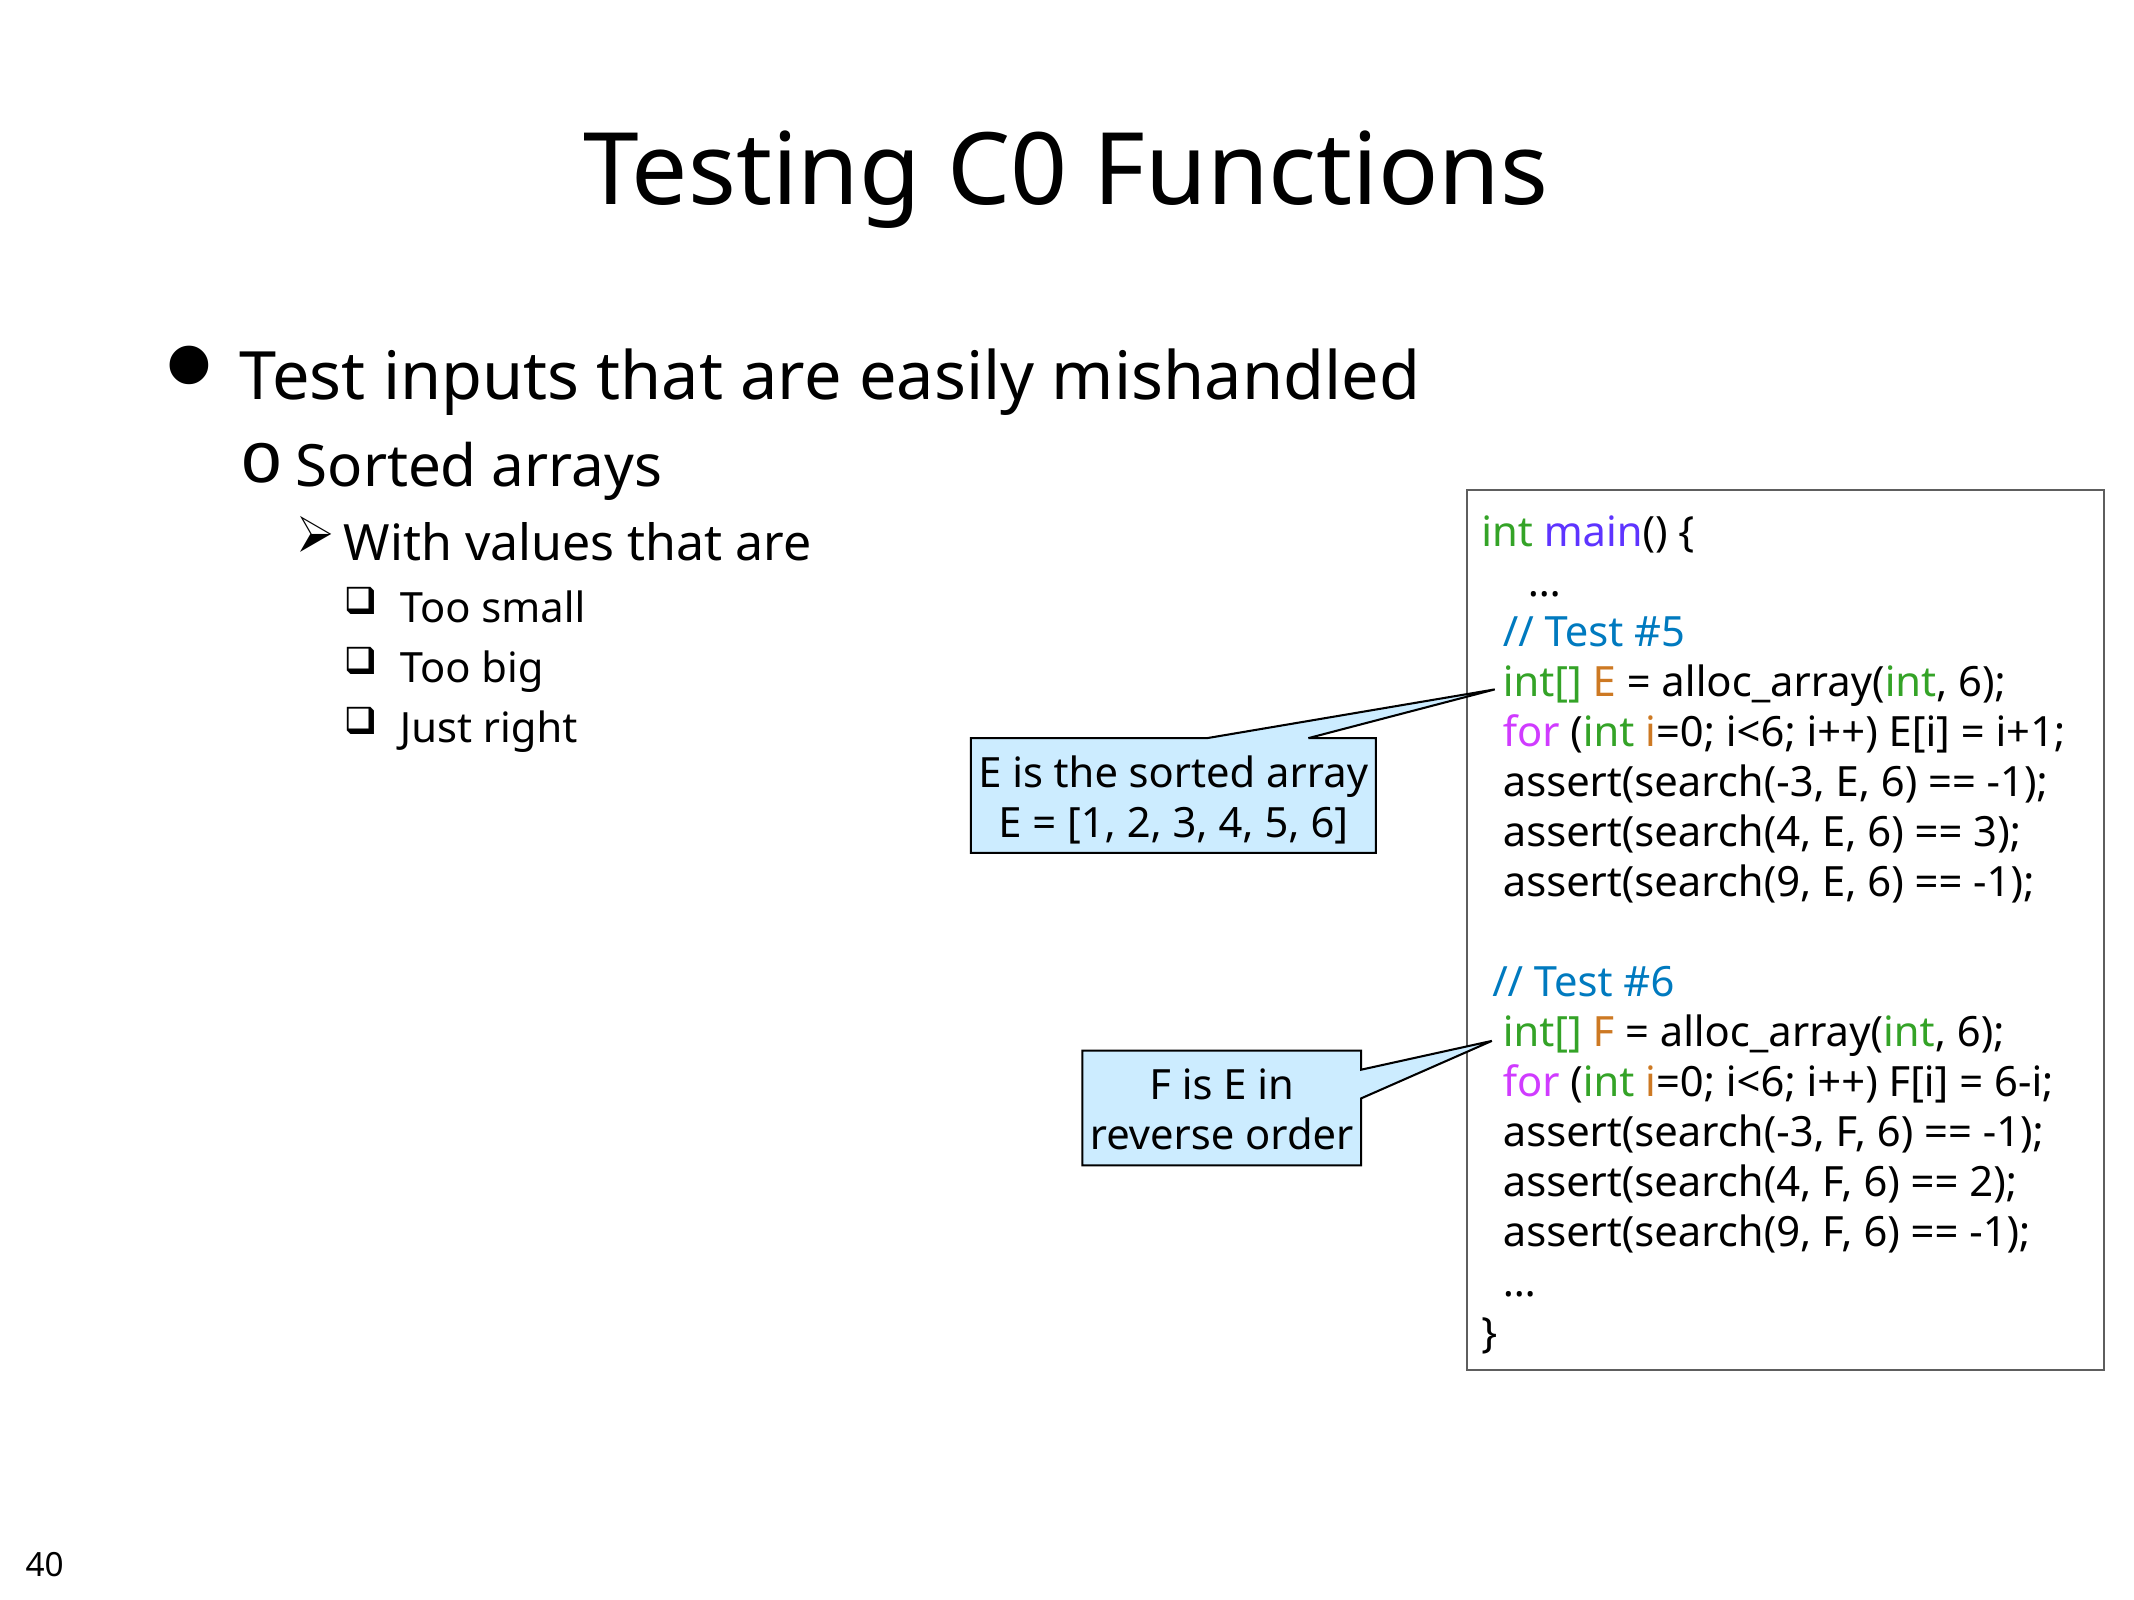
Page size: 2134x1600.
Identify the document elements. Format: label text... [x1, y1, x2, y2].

text_box F is E in reverse order [1082, 1040, 1492, 1166]
text_box int main() { … // Test #5 int[] E = alloc_array(int, 6); for (int i=0; i<6; i++) E[i] = i+1; assert(search(-3, E, 6) == -1); assert(search(4, E, 6) == 3); assert(search(9, E, 6) == -1); // Test #6 int[] F = alloc_array(int, 6); for (int i=0; i<6; i++) F[i] = 6-i; assert(search(-3, F, 6) == -1); assert(search(4, F, 6) == 2); assert(search(9, F, 6) == -1); … } [1466, 489, 2105, 1371]
title Testing C0 Functions [155, 41, 1978, 289]
text_box E is the sorted array E = [1, 2, 3, 4, 5, 6] [970, 689, 1495, 853]
slide_number 39 [16, 1533, 74, 1588]
list Test inputs that are easily mishandled Sorted arrays With values that are Too small Too big Just right [155, 324, 1978, 1457]
